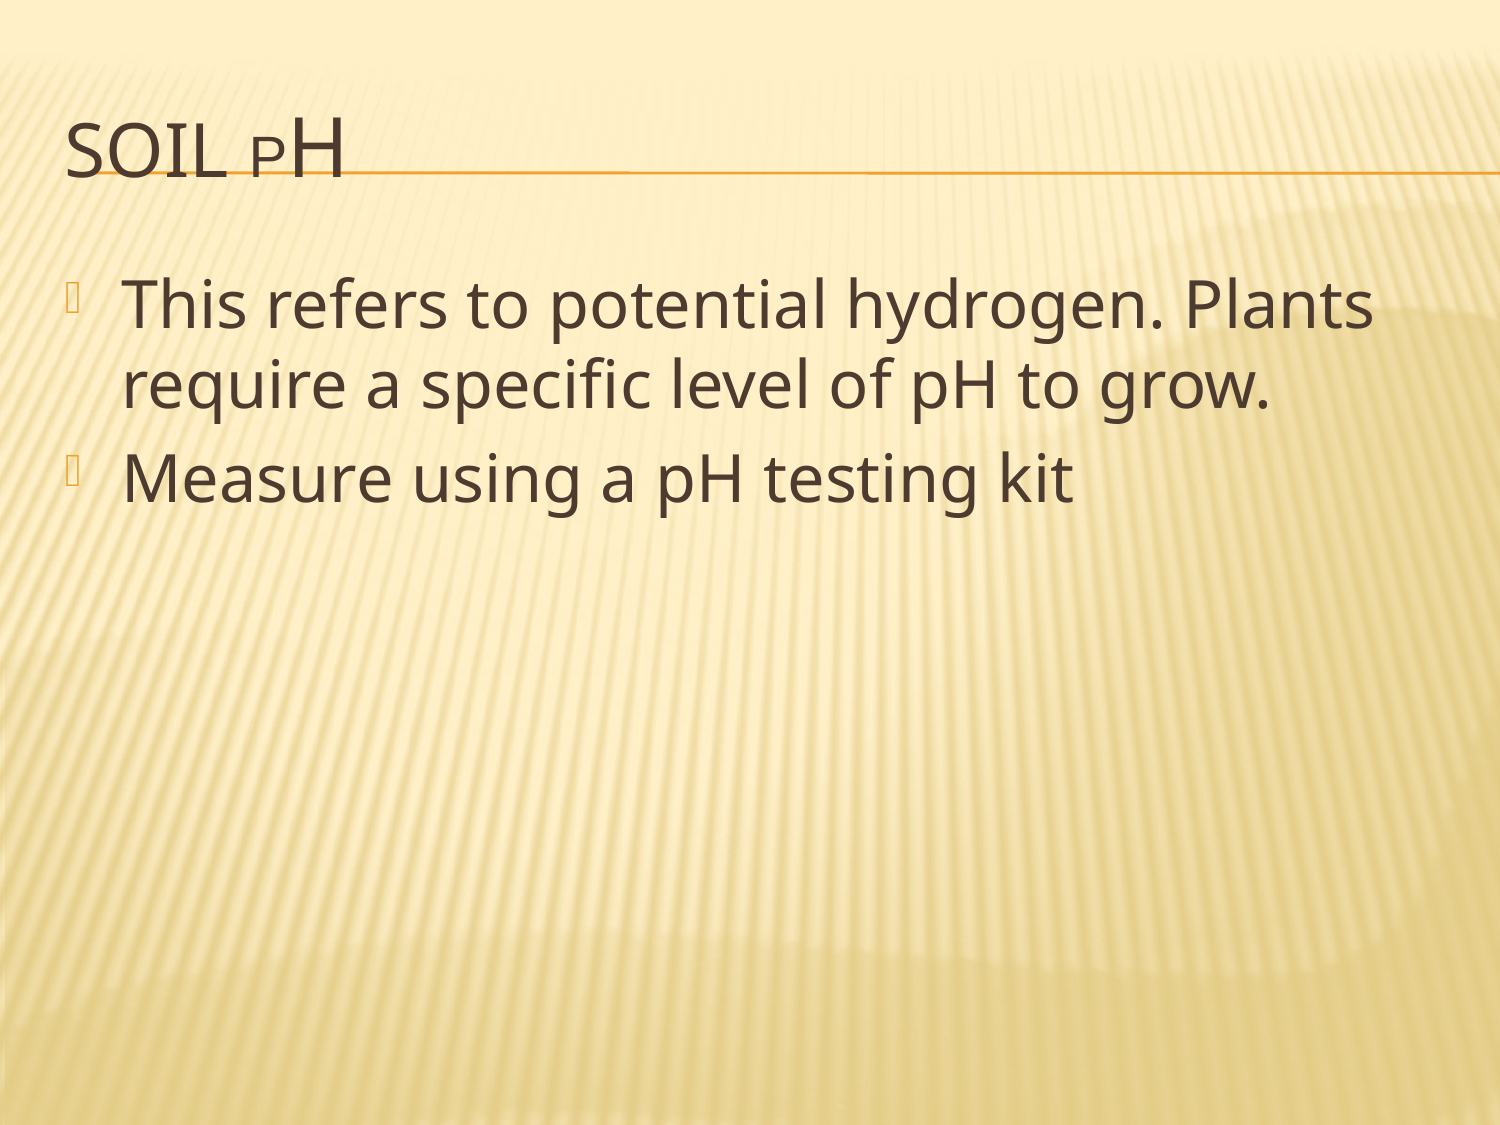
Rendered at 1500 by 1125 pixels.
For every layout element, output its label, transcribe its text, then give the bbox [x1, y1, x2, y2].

title Soil pH [50, 75, 1475, 213]
list This refers to potential hydrogen. Plants require a specific level of pH to grow. Measure using a pH testing kit [50, 254, 1475, 998]
